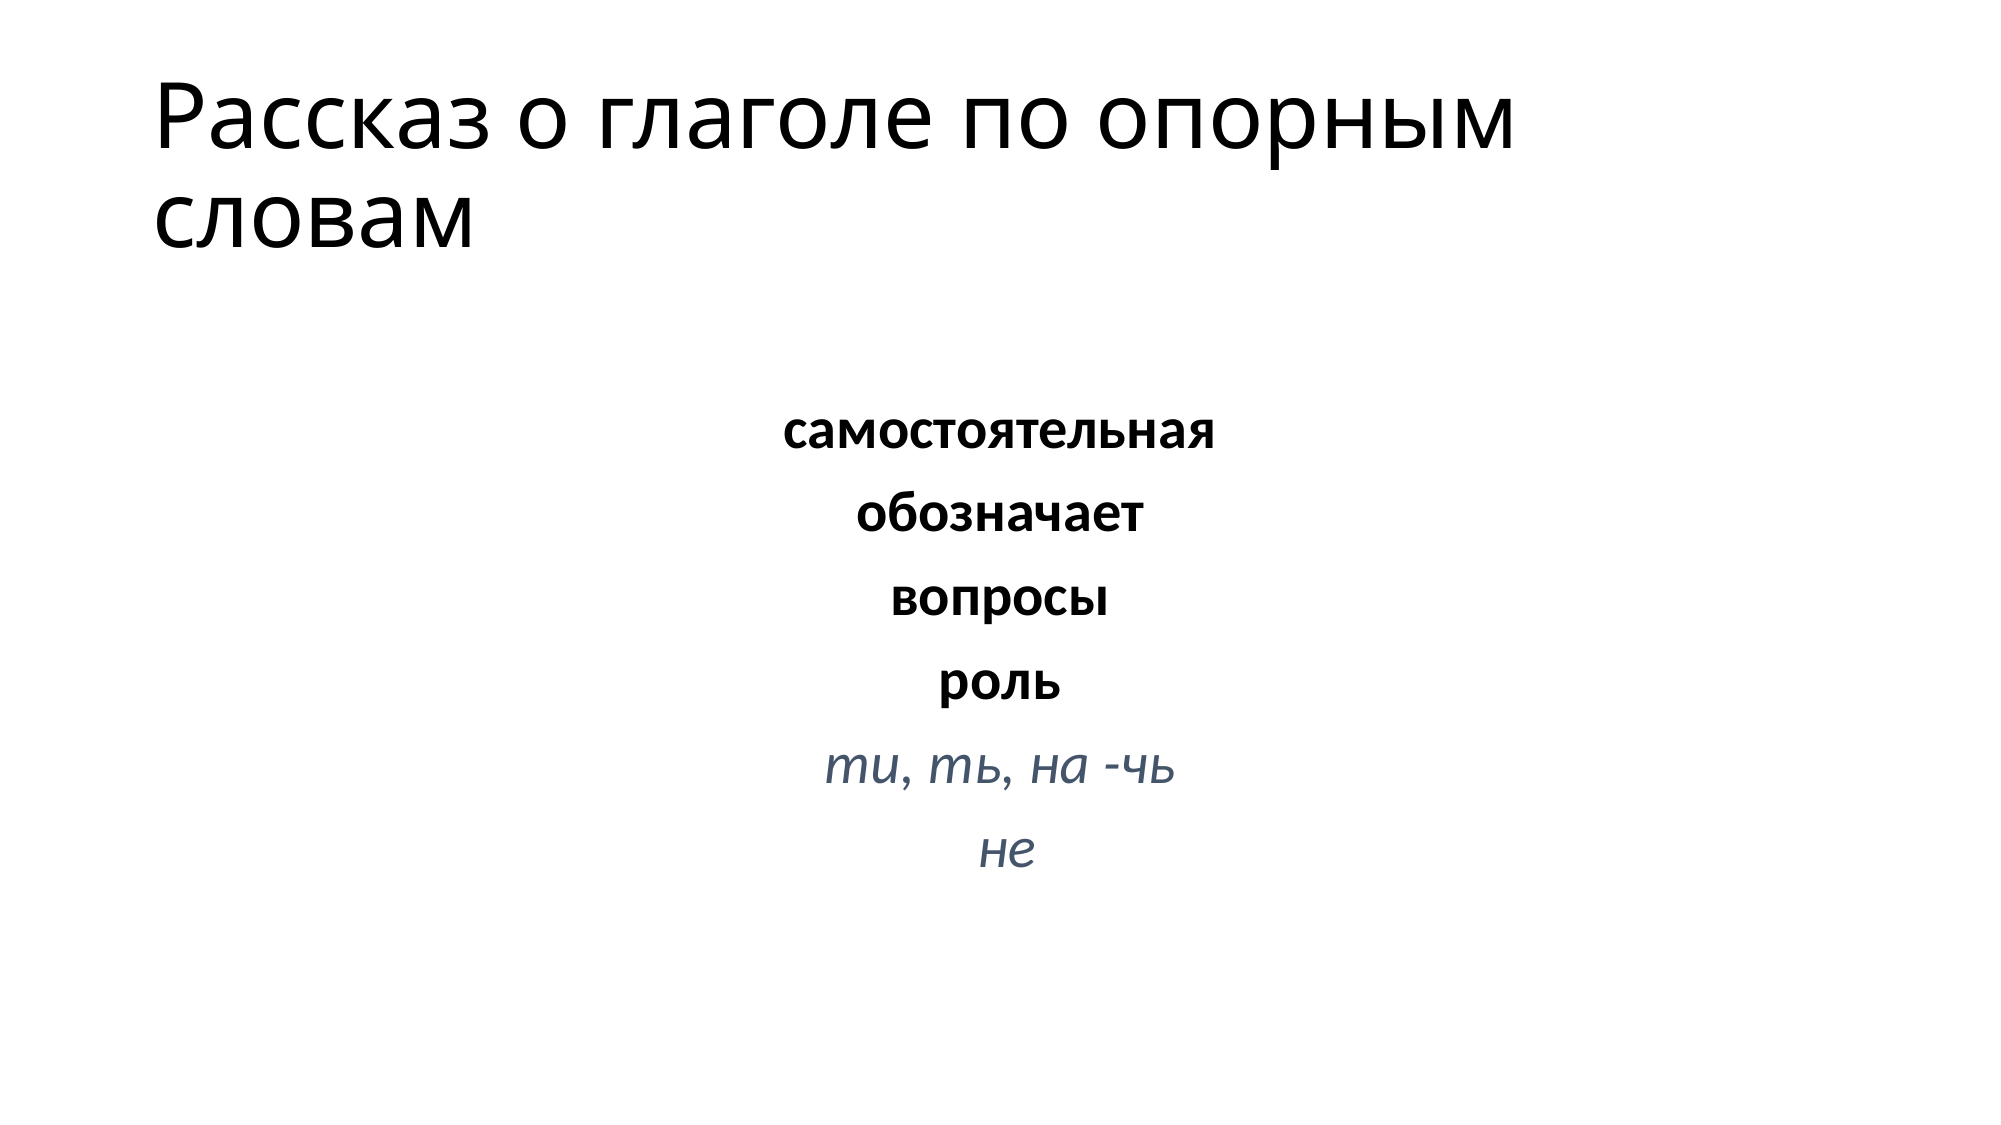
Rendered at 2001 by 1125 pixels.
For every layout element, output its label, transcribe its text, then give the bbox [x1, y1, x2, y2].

list самостоятельная обозначает вопросы роль ти, ть, на -чь не [137, 299, 1863, 1014]
title Рассказ о глаголе по опорным словам [137, 59, 1863, 278]
